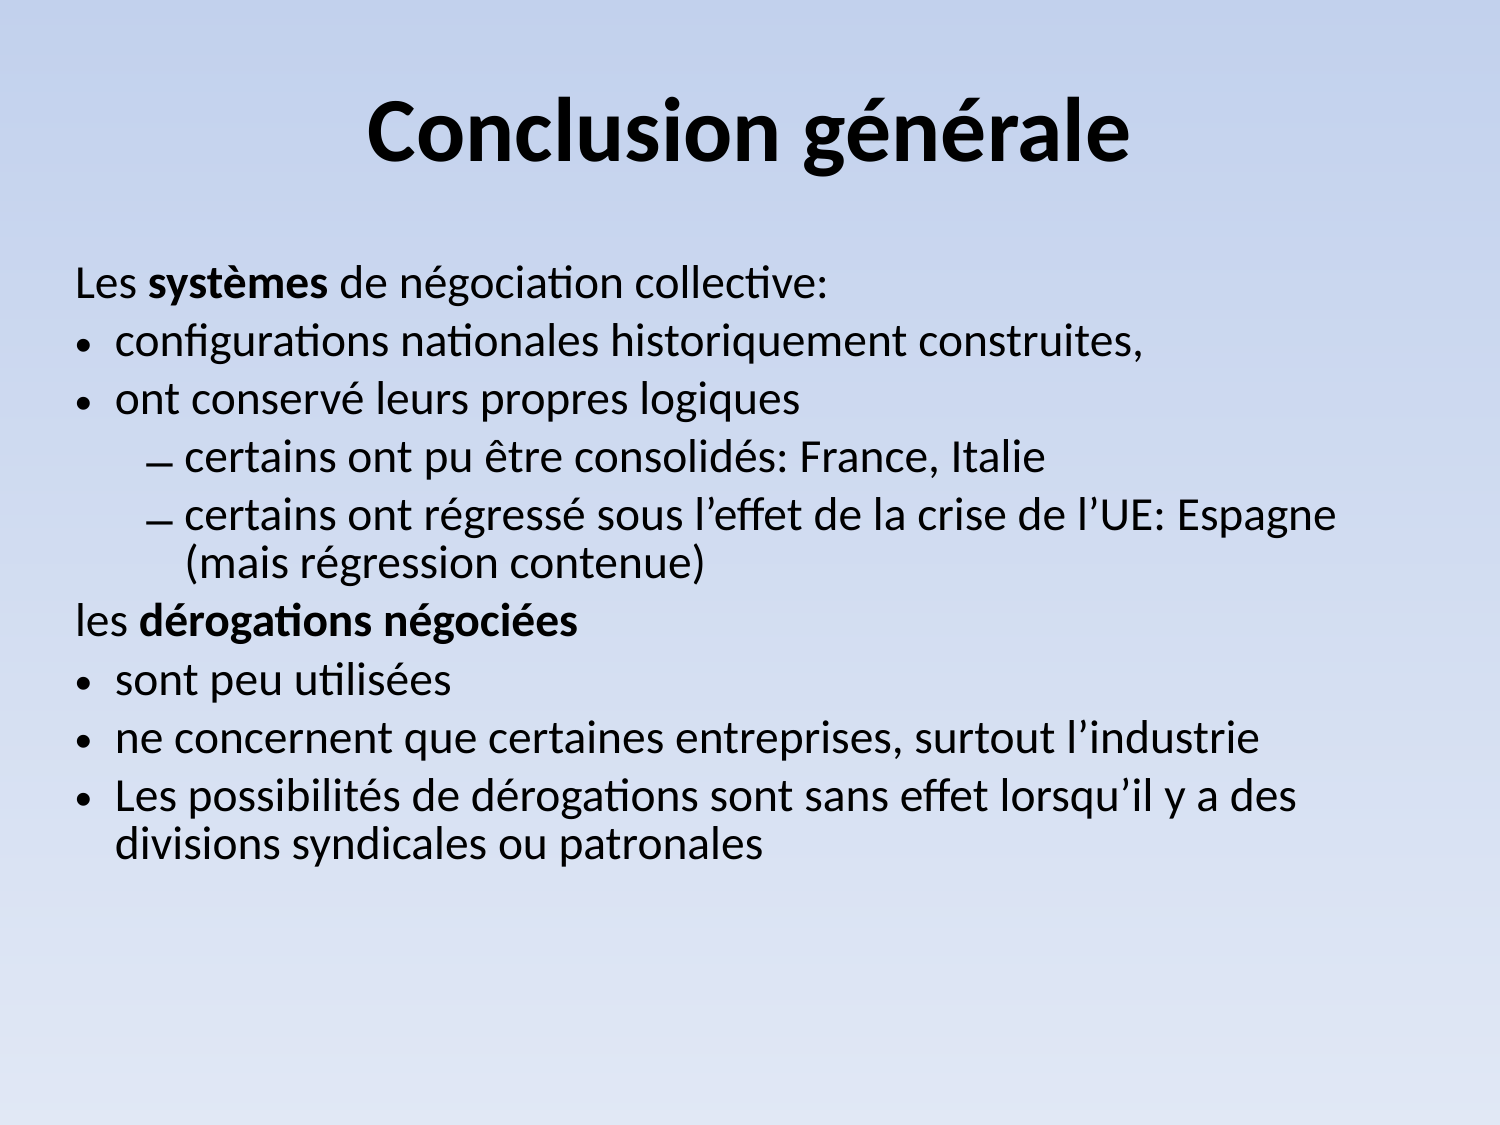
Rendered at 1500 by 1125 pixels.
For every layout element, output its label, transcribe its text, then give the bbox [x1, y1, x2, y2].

title Conclusion générale [75, 45, 1425, 233]
list Les systèmes de négociation collective: configurations nationales historiquement construites, ont conservé leurs propres logiques certains ont pu être consolidés: France, Italie certains ont régressé sous l’effet de la crise de l’UE: Espagne (mais régression contenue) les dérogations négociées sont peu utilisées ne concernent que certaines entreprises, surtout l’industrie Les possibilités de dérogations sont sans effet lorsqu’il y a des divisions syndicales ou patronales [75, 262, 1425, 1005]
